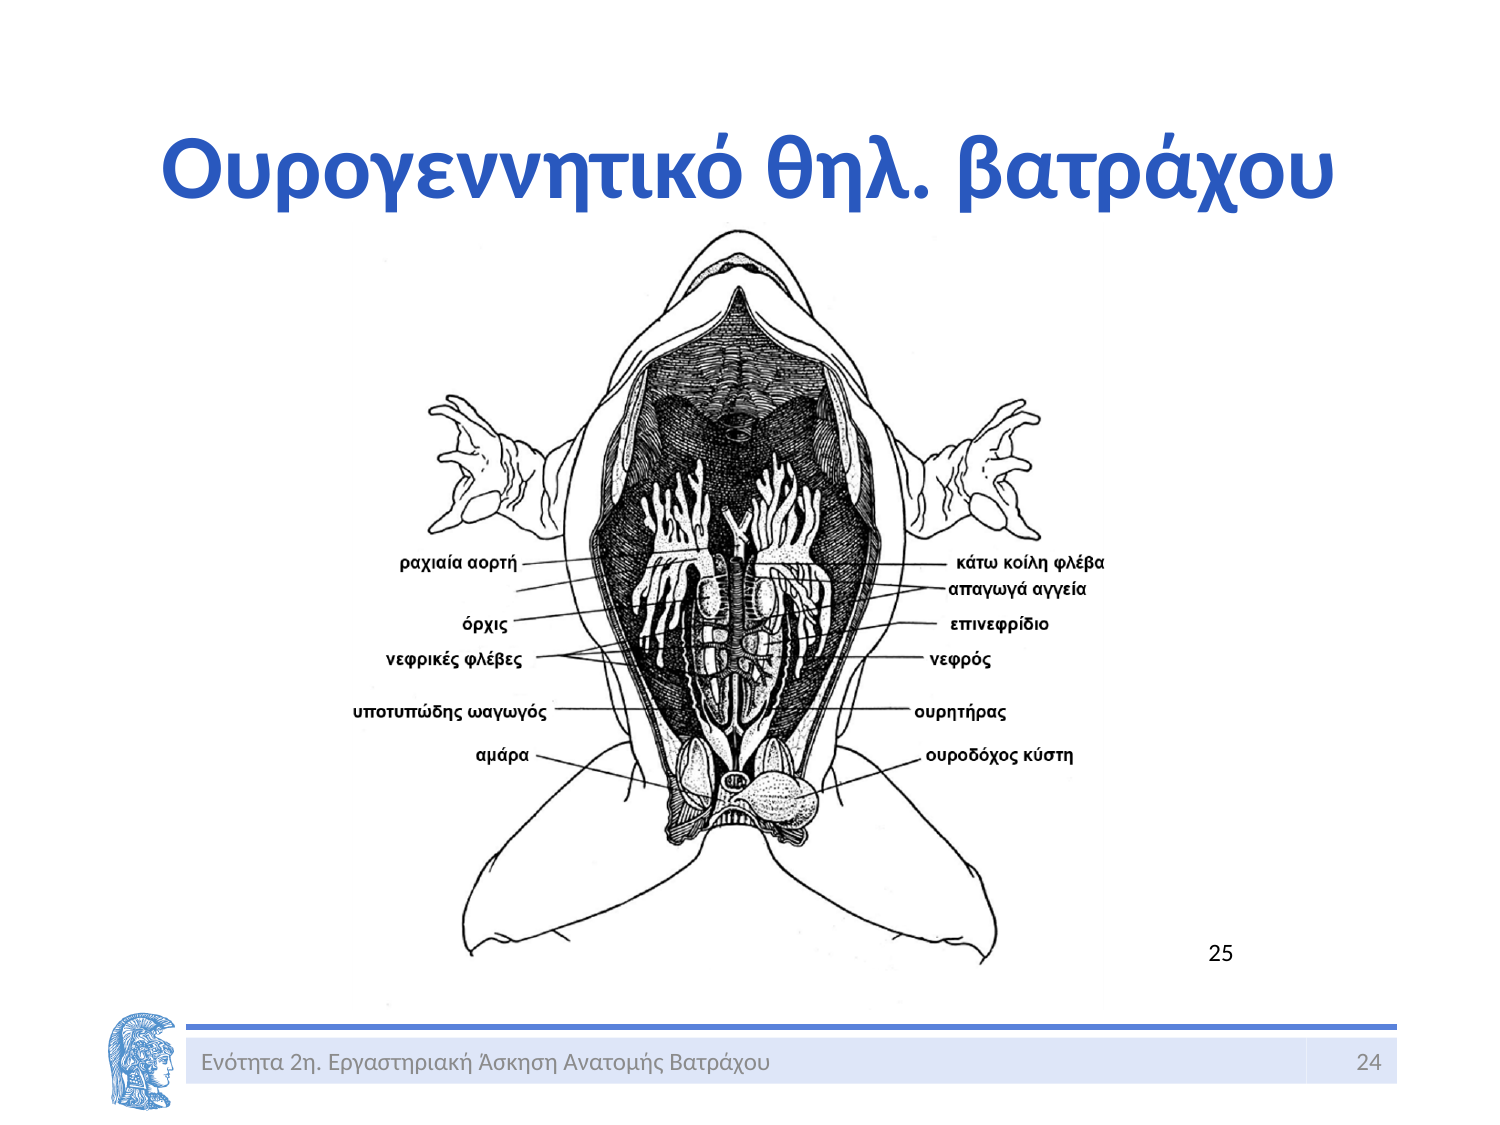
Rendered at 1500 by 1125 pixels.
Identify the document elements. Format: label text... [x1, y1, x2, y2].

text_box 25 [1193, 929, 1249, 974]
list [325, 222, 1175, 1010]
slide_number 24 [1306, 1037, 1397, 1084]
picture [103, 1011, 186, 1114]
footer Ενότητα 2η. Εργαστηριακή Άσκηση Ανατομής Βατράχου [186, 1037, 1306, 1084]
title Ουρογεννητικό θηλ. βατράχου [103, 59, 1397, 278]
